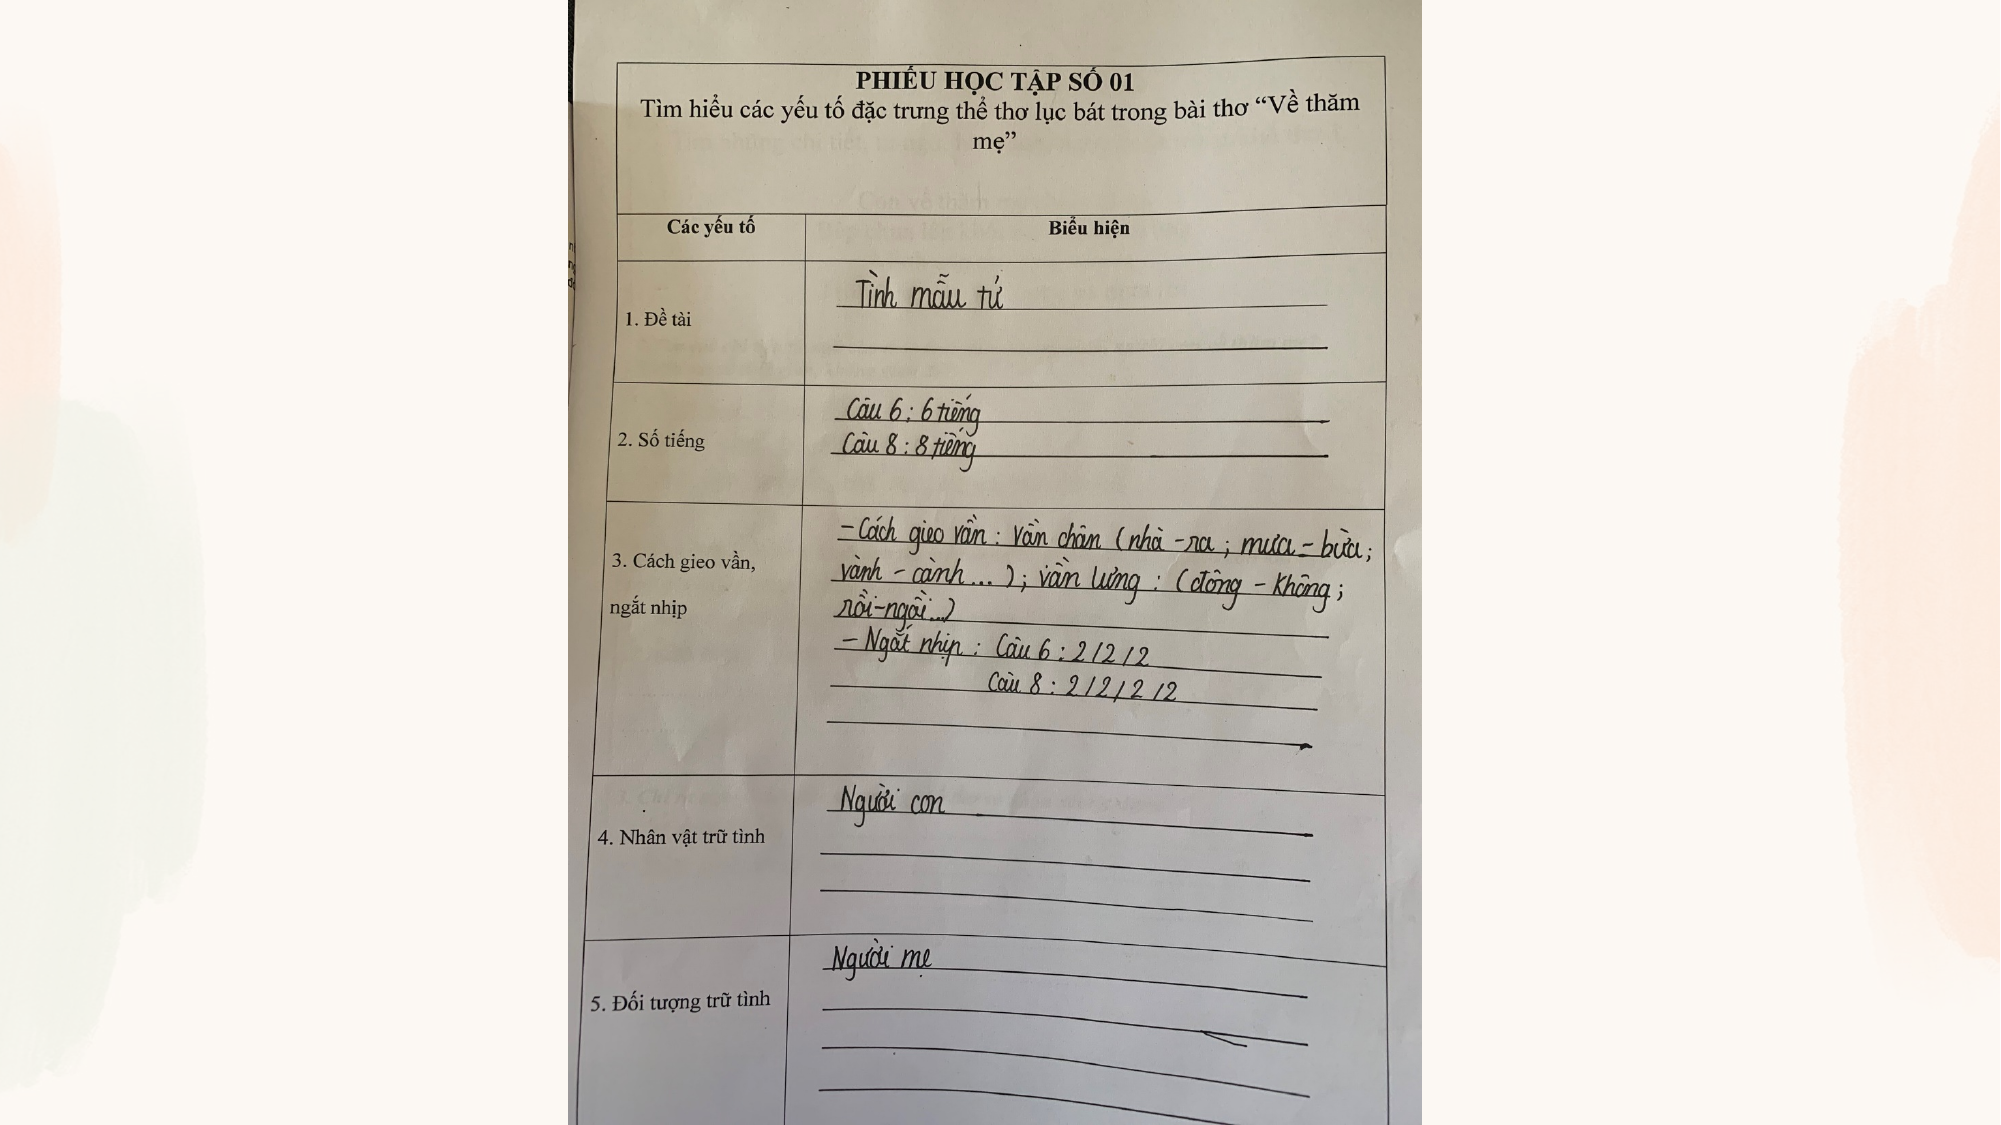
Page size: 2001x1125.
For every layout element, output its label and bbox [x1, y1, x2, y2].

picture [567, 0, 1423, 1125]
